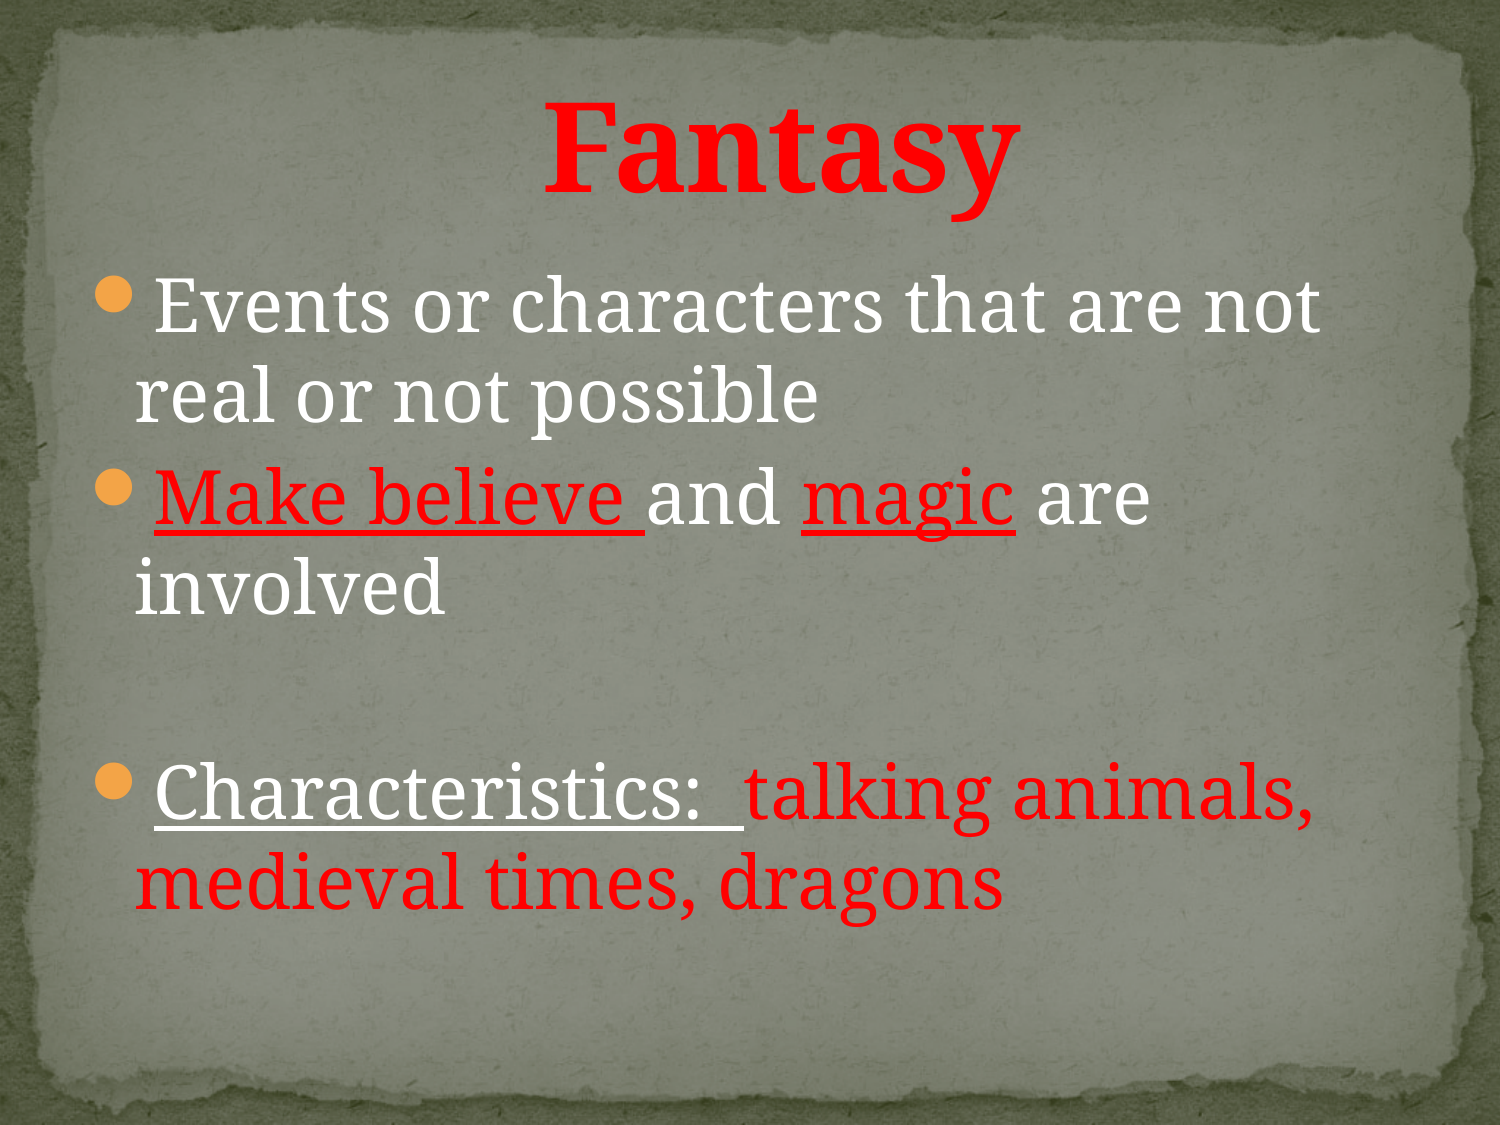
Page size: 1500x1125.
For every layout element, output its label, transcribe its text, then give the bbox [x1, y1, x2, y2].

title Fantasy [74, 24, 1425, 225]
list Events or characters that are not real or not possible Make believe and magic are involved Characteristics: talking animals, medieval times, dragons [75, 249, 1425, 1000]
